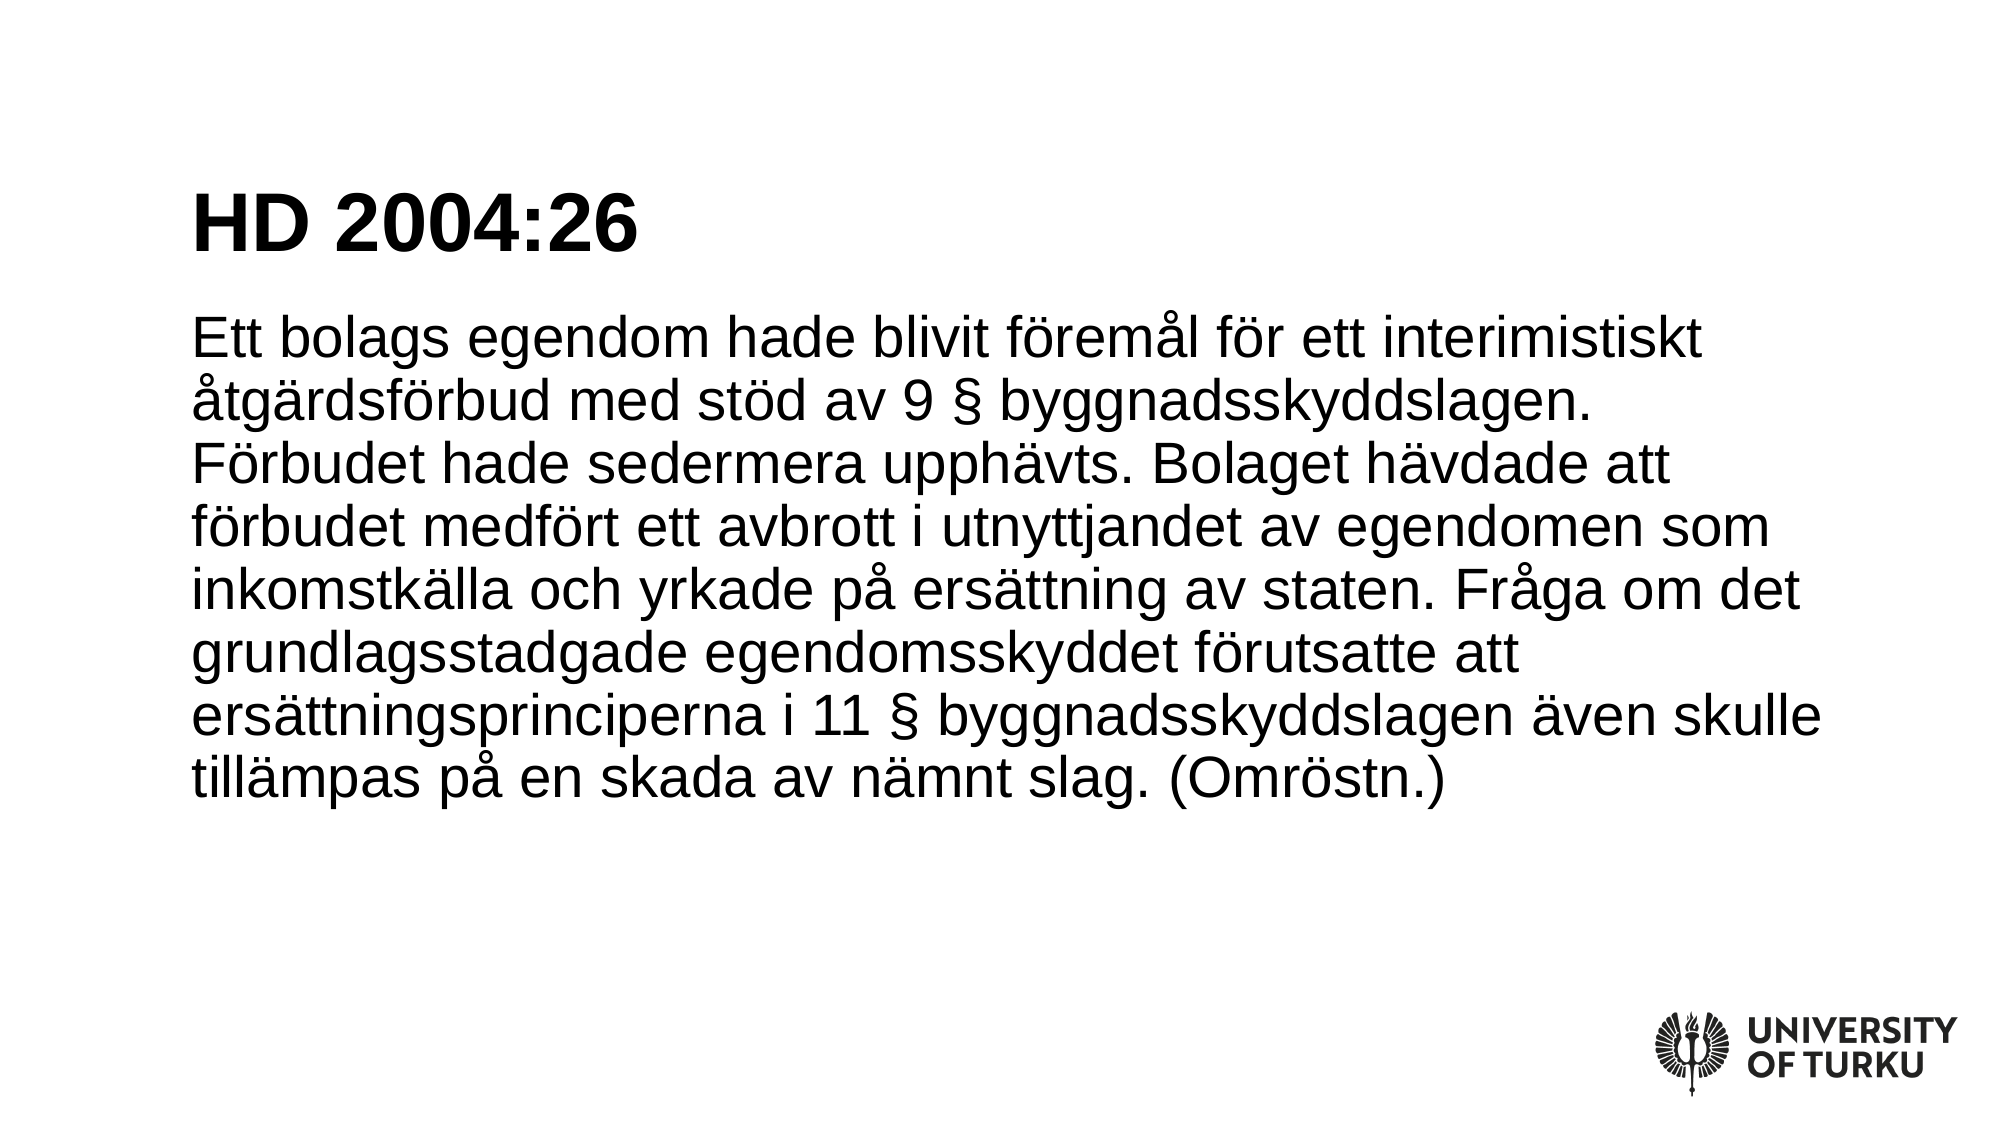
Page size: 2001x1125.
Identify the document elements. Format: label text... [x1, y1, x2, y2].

title HD 2004:26 [176, 71, 1842, 278]
list Ett bolags egendom hade blivit föremål för ett interimistiskt åtgärdsförbud med stöd av 9 § byggnadsskyddslagen. Förbudet hade sedermera upphävts. Bolaget hävdade att förbudet medfört ett avbrott i utnyttjandet av egendomen som inkomstkälla och yrkade på ersättning av staten. Fråga om det grundlagsstadgade egendomsskyddet förutsatte att ersättningsprinciperna i 11 § byggnadsskyddslagen även skulle tillämpas på en skada av nämnt slag. (Omröstn.) [176, 299, 1842, 968]
picture [1610, 973, 2000, 1119]
